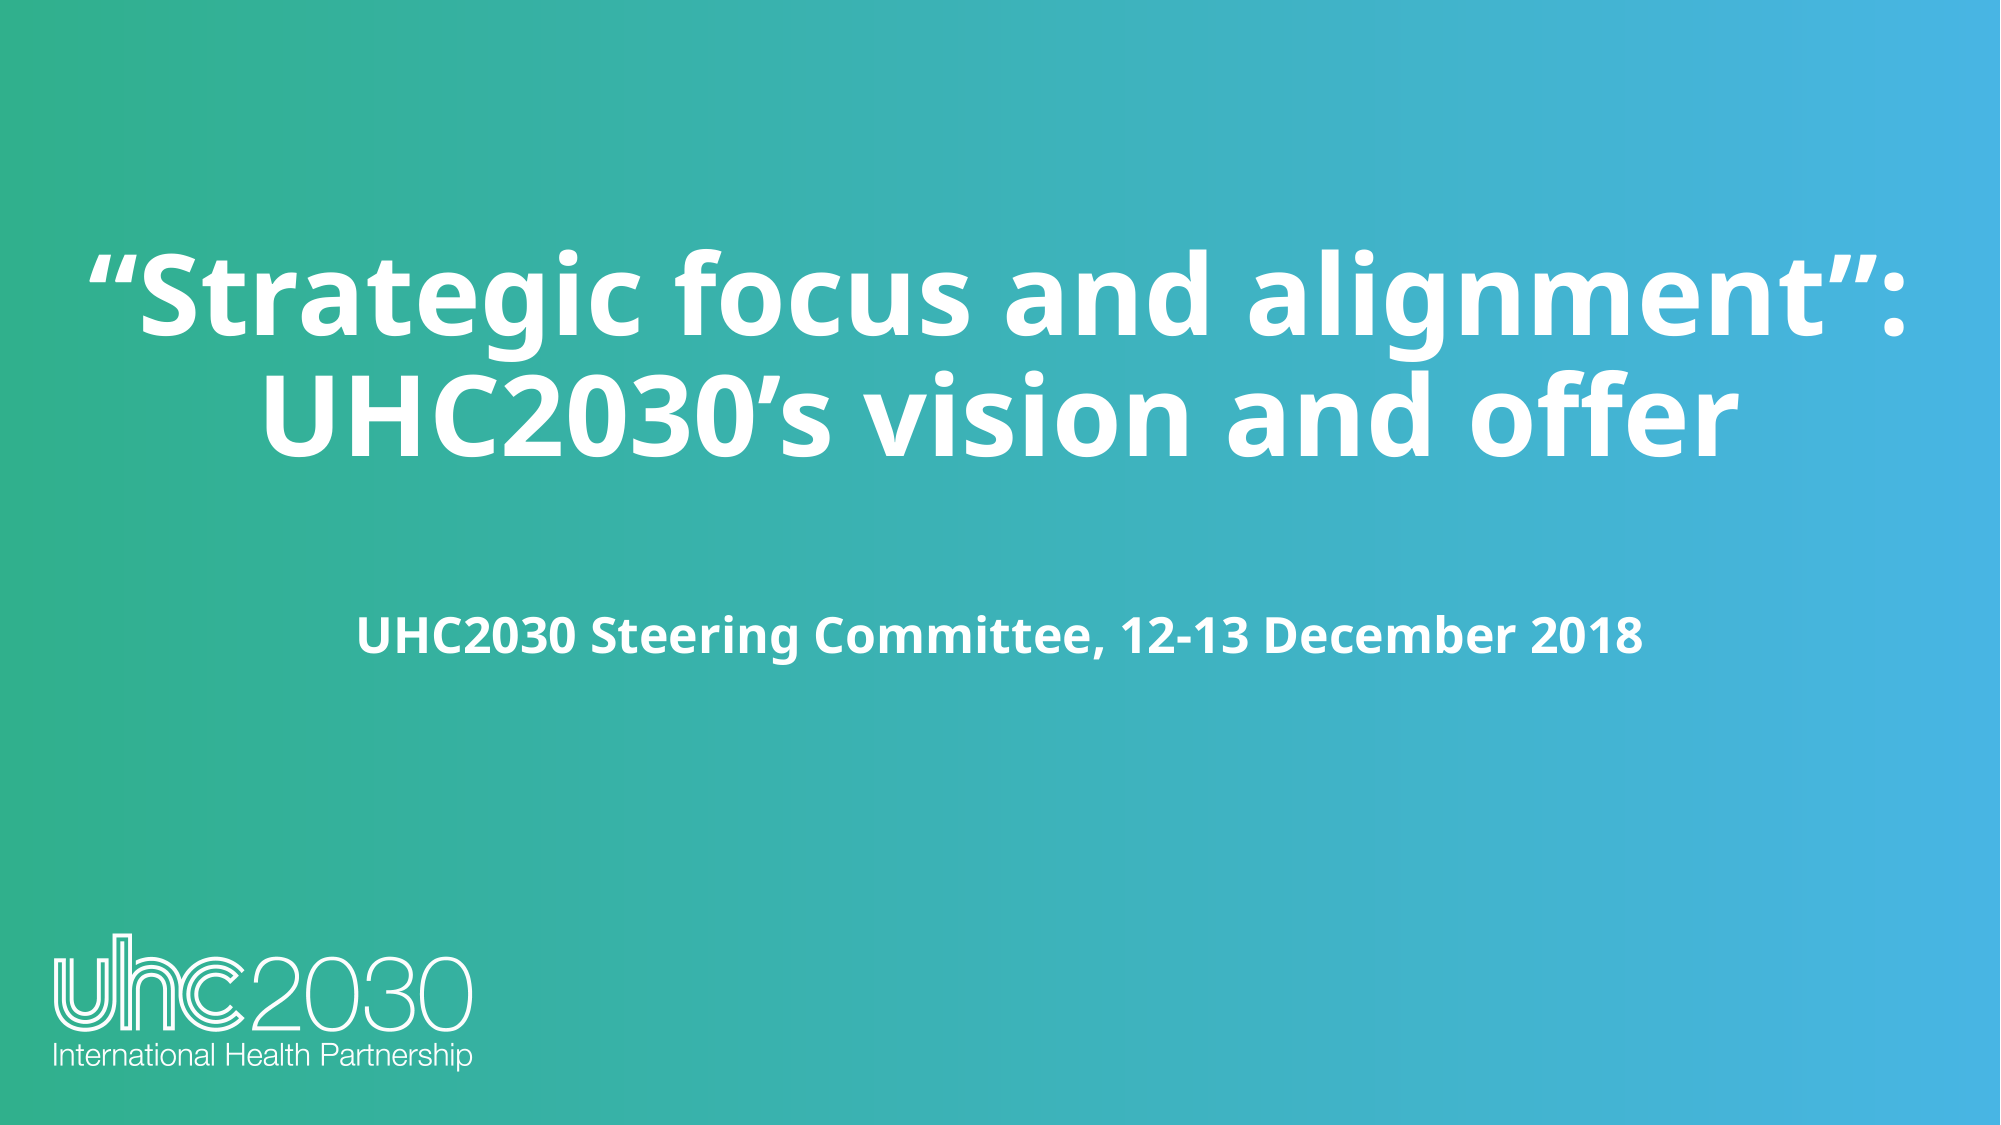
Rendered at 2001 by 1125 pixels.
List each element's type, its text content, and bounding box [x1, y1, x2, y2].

picture [52, 931, 475, 1075]
list “Strategic focus and alignment”: UHC2030’s vision and offer [54, 230, 1945, 558]
list UHC2030 Steering Committee, 12-13 December 2018 [54, 603, 1945, 760]
